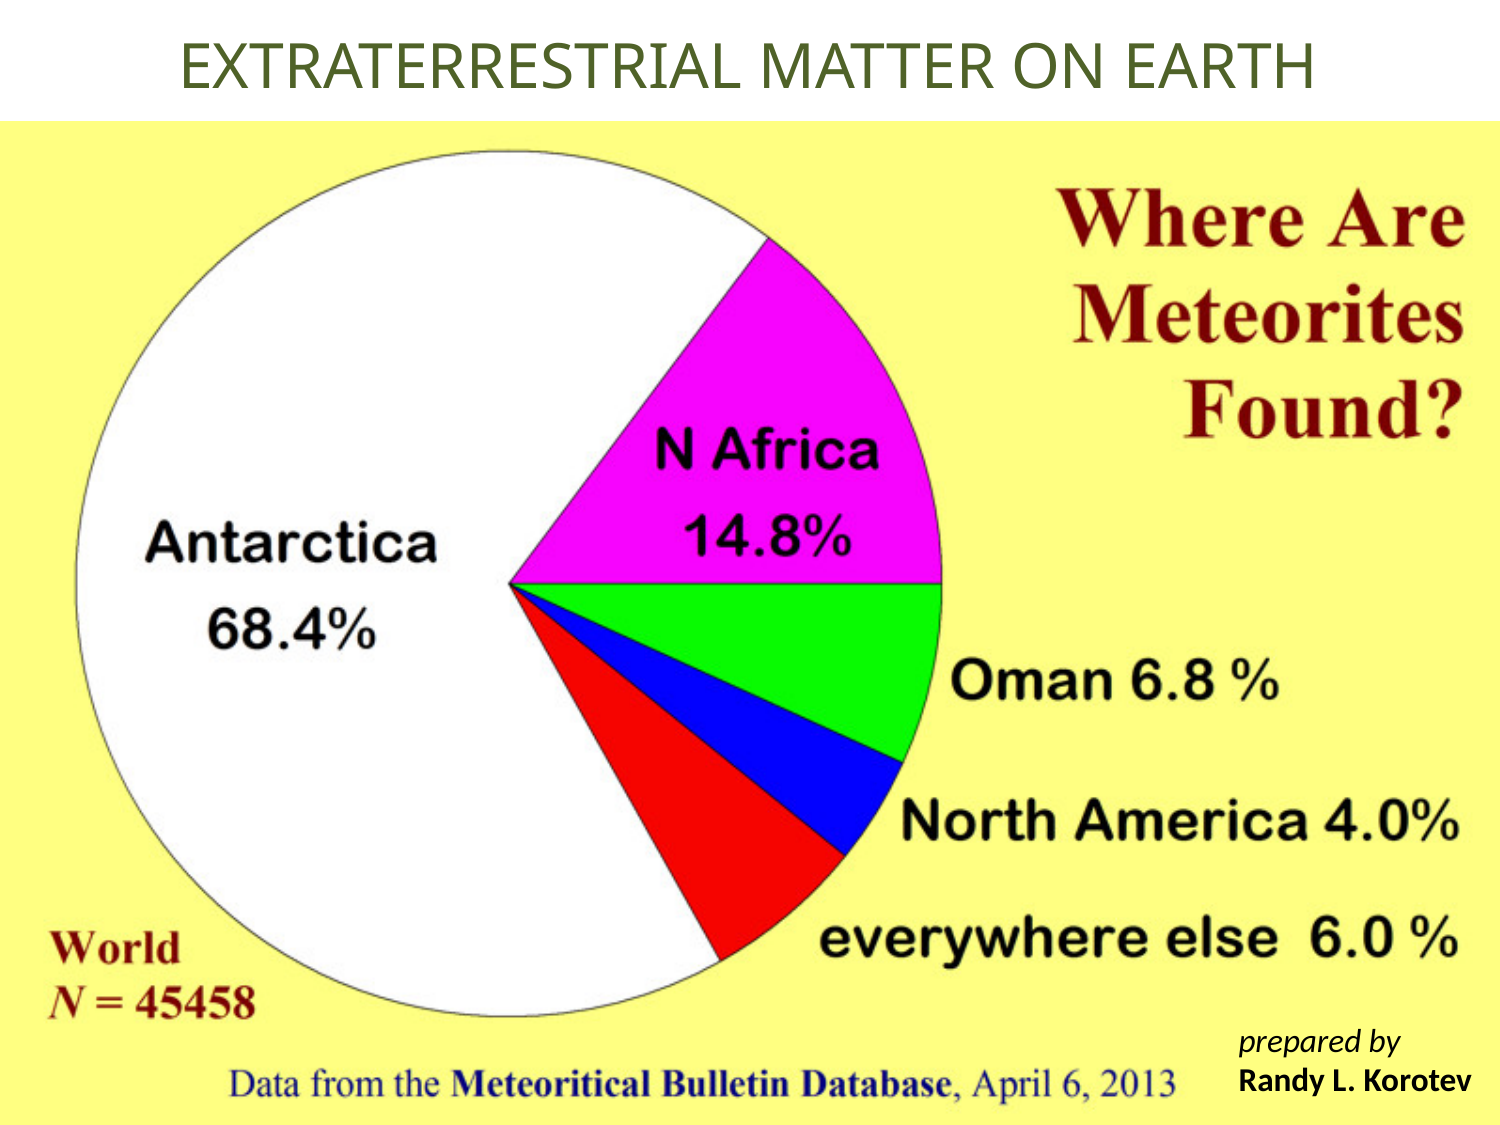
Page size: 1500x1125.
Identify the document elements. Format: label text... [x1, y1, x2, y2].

picture [0, 121, 1500, 1125]
text_box EXTRATERRESTRIAL MATTER ON EARTH [0, 19, 1499, 109]
